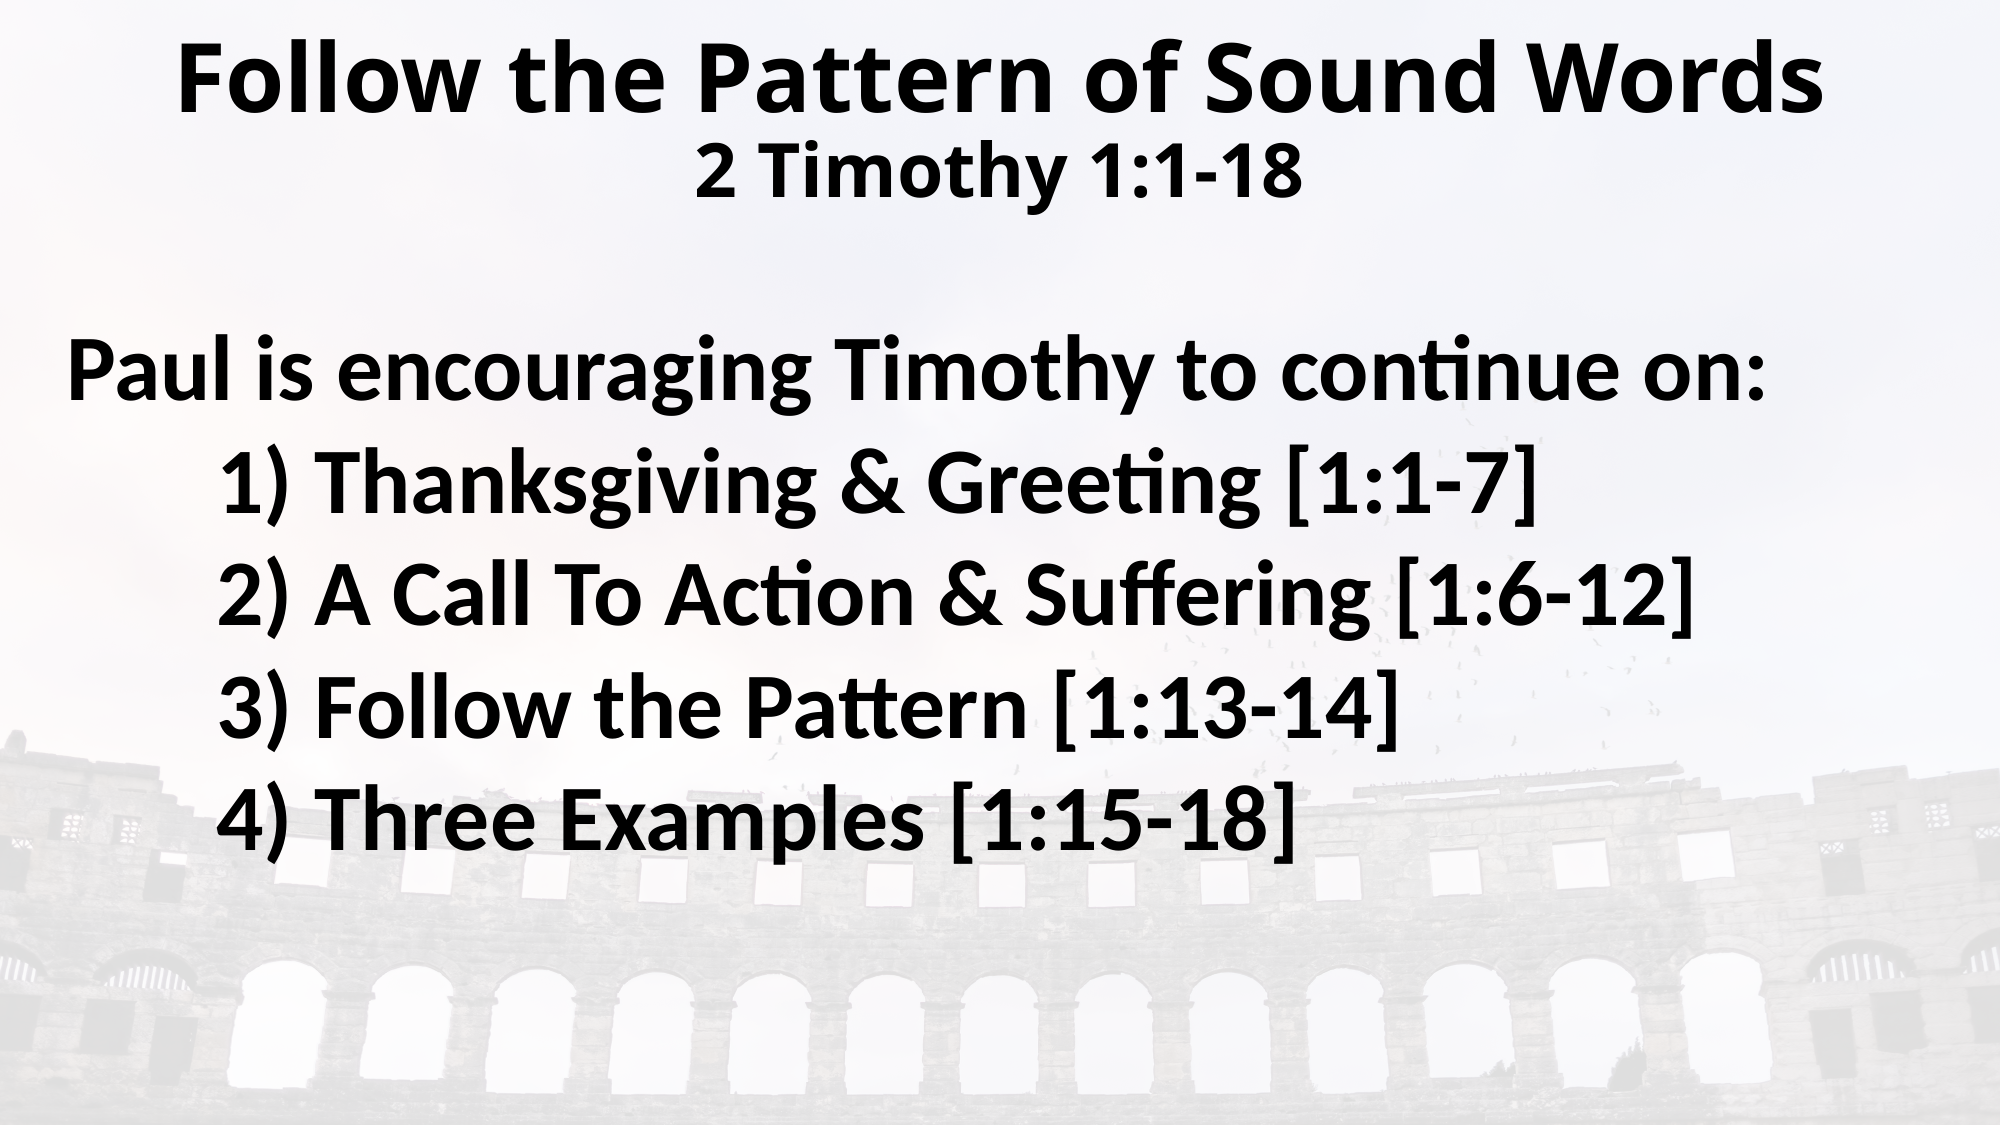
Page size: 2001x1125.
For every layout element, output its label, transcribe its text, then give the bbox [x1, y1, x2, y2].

list Paul is encouraging Timothy to continue on: 1) Thanksgiving & Greeting [1:1-7] 2) A Call To Action & Suffering [1:6-12] 3) Follow the Pattern [1:13-14] 4) Three Examples [1:15-18] [51, 199, 1949, 1093]
title Follow the Pattern of Sound Words 2 Timothy 1:1-18 [0, 5, 2000, 238]
